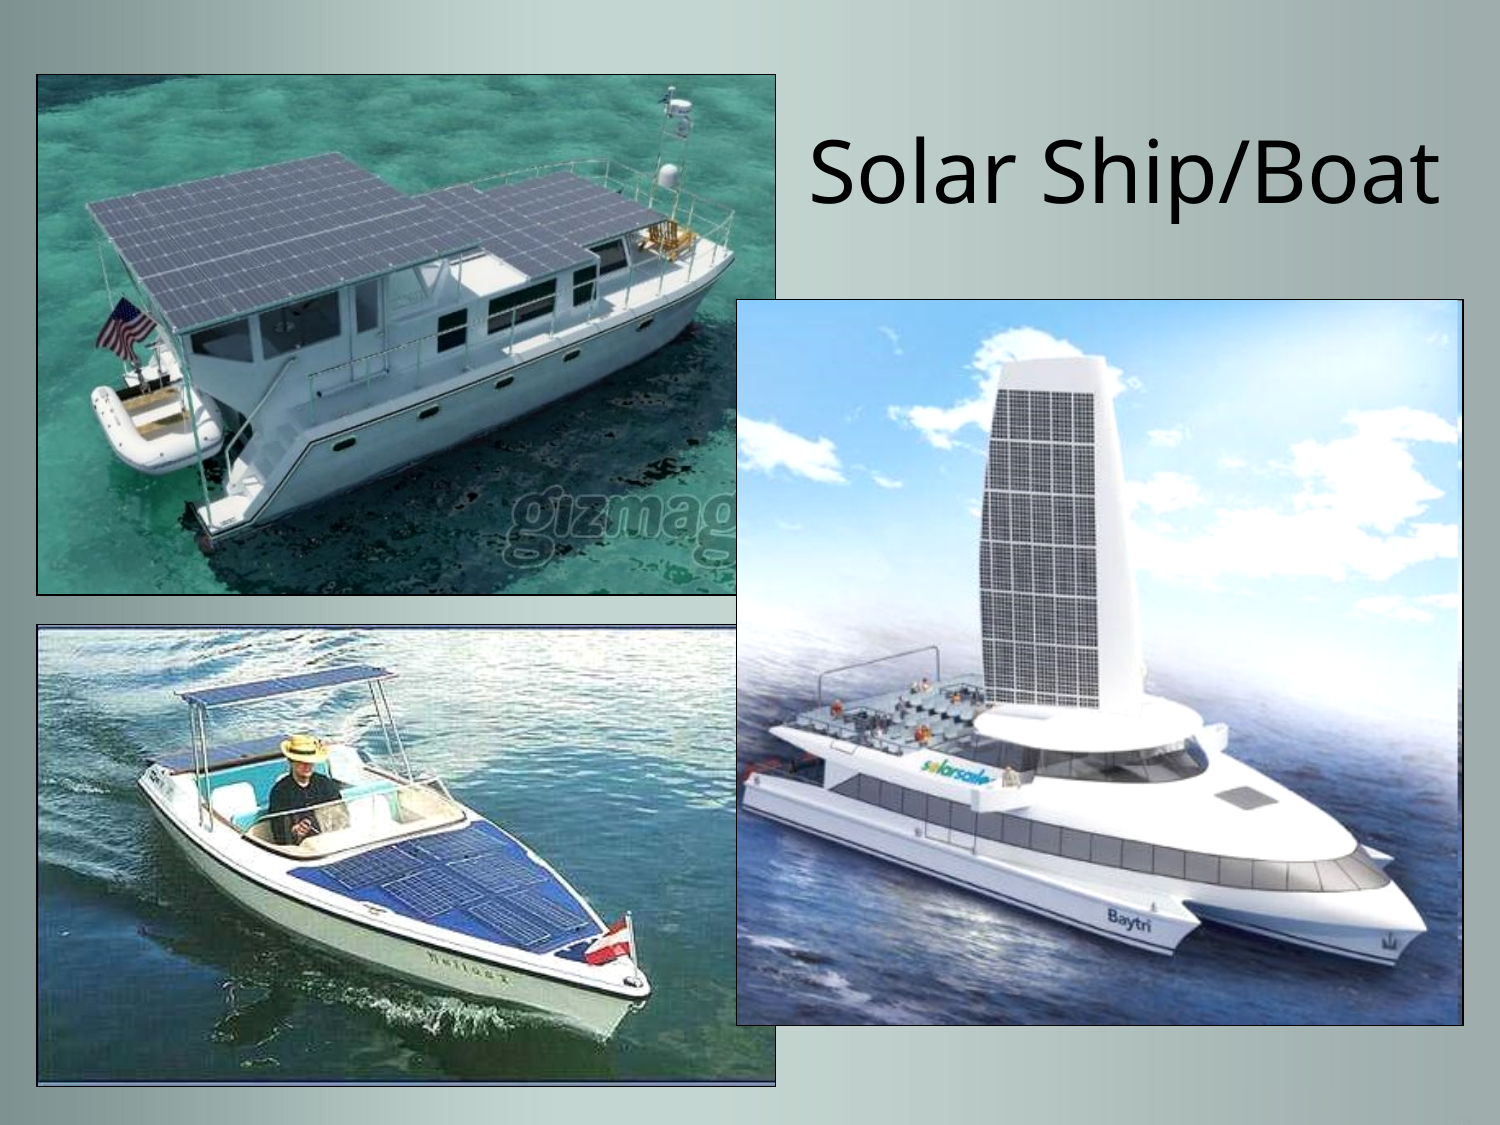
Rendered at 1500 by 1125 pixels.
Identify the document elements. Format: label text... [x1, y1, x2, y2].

title Solar Ship/Boat [774, 62, 1476, 276]
picture [0, 0, 1500, 1125]
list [737, 299, 1463, 1026]
